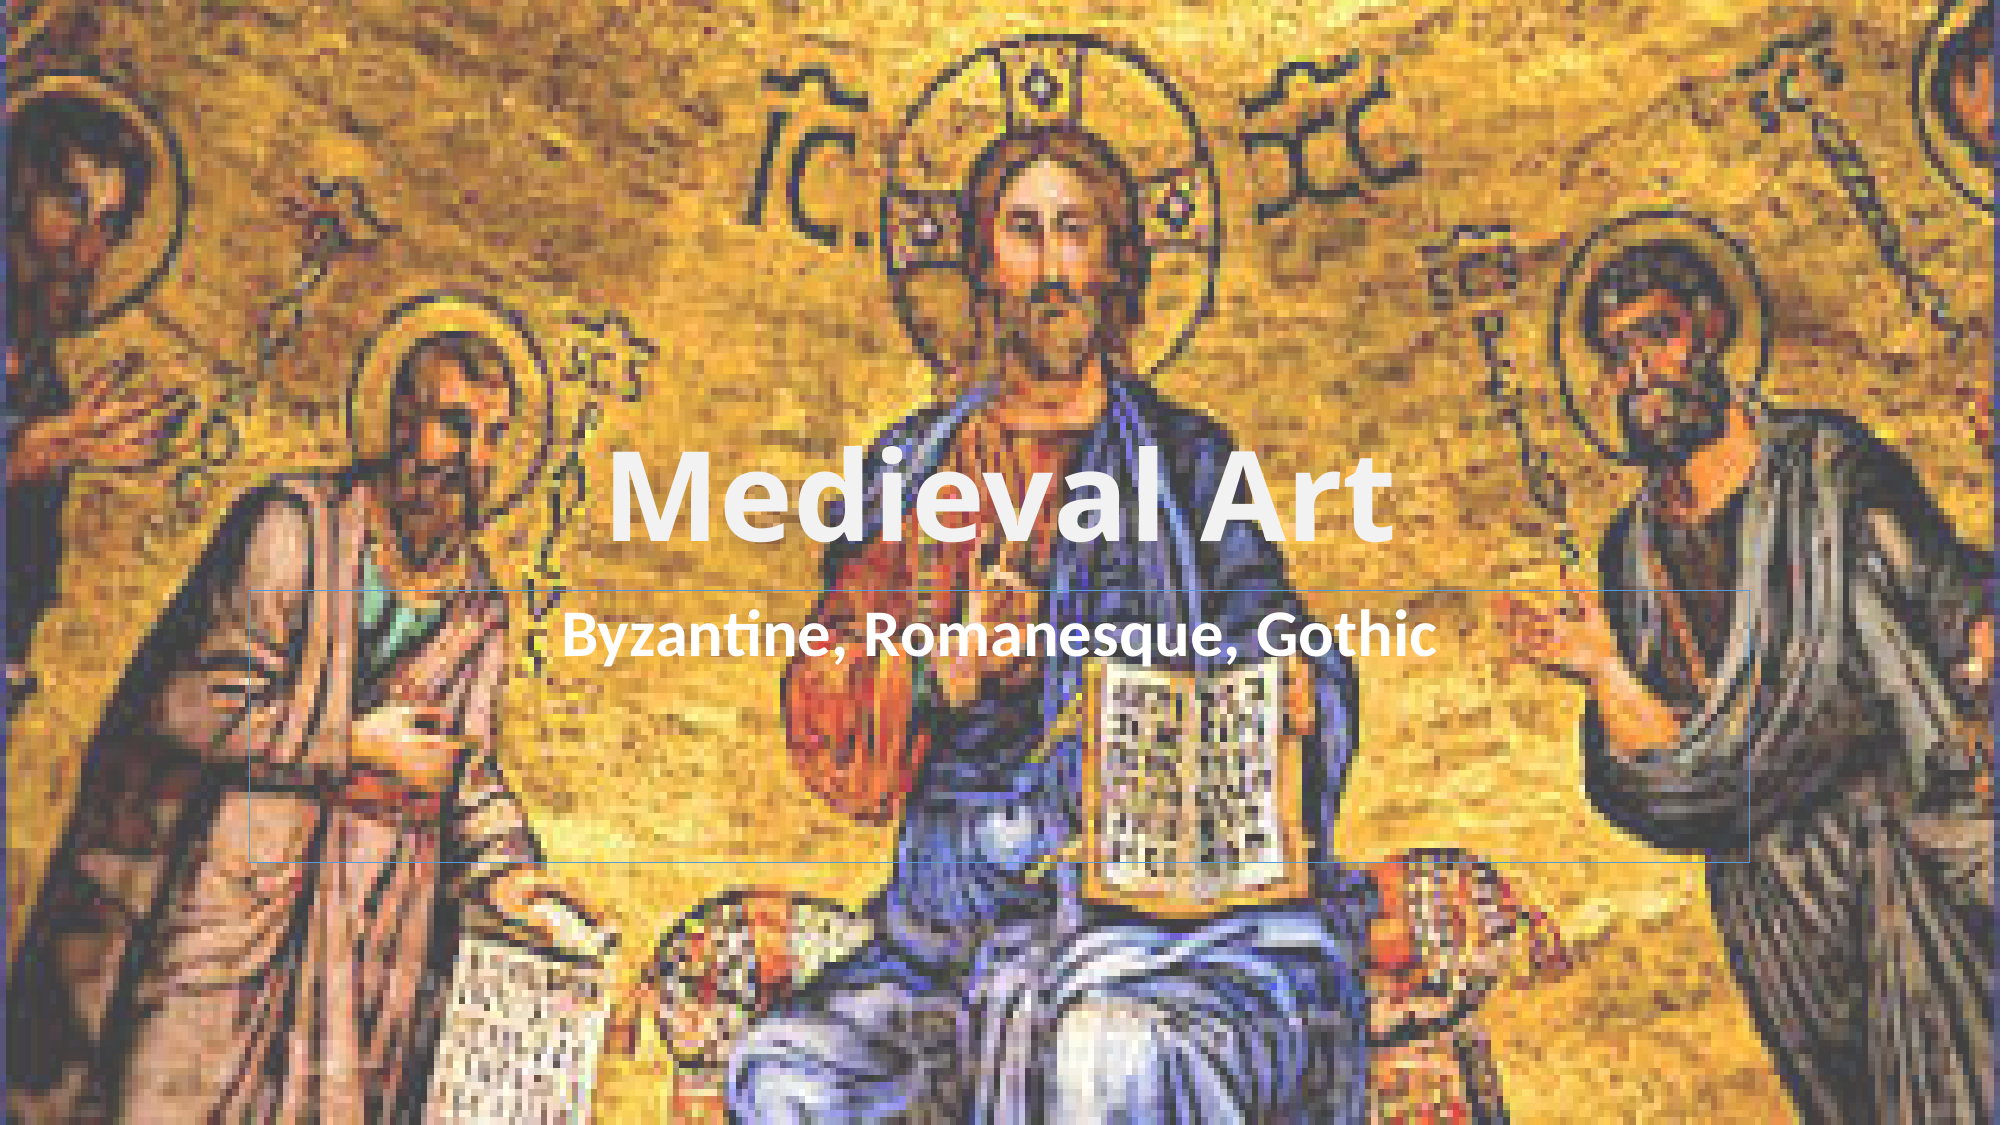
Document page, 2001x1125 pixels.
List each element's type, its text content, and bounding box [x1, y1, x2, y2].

subtitle Byzantine, Romanesque, Gothic [249, 590, 1750, 863]
title Medieval Art [249, 184, 1750, 576]
